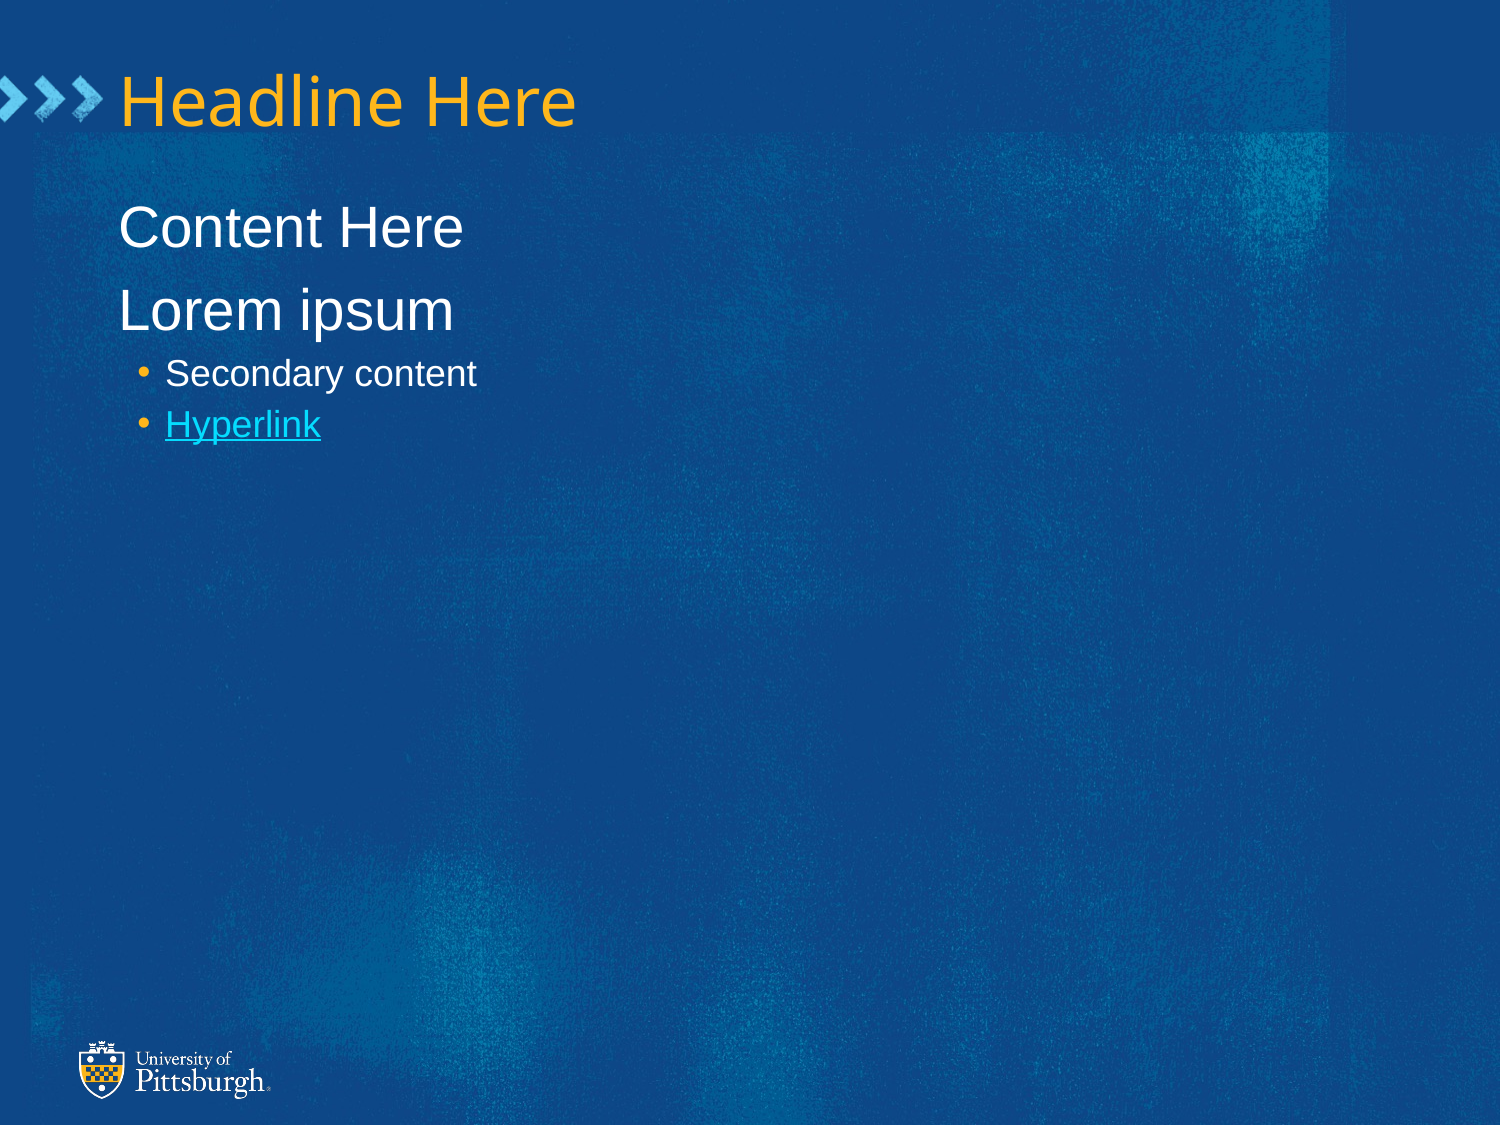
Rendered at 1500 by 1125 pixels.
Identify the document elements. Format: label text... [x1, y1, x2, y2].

title Headline Here [103, 59, 1397, 278]
picture [0, 0, 1500, 1125]
list Content Here Lorem ipsum Secondary content Hyperlink [103, 278, 1397, 1016]
